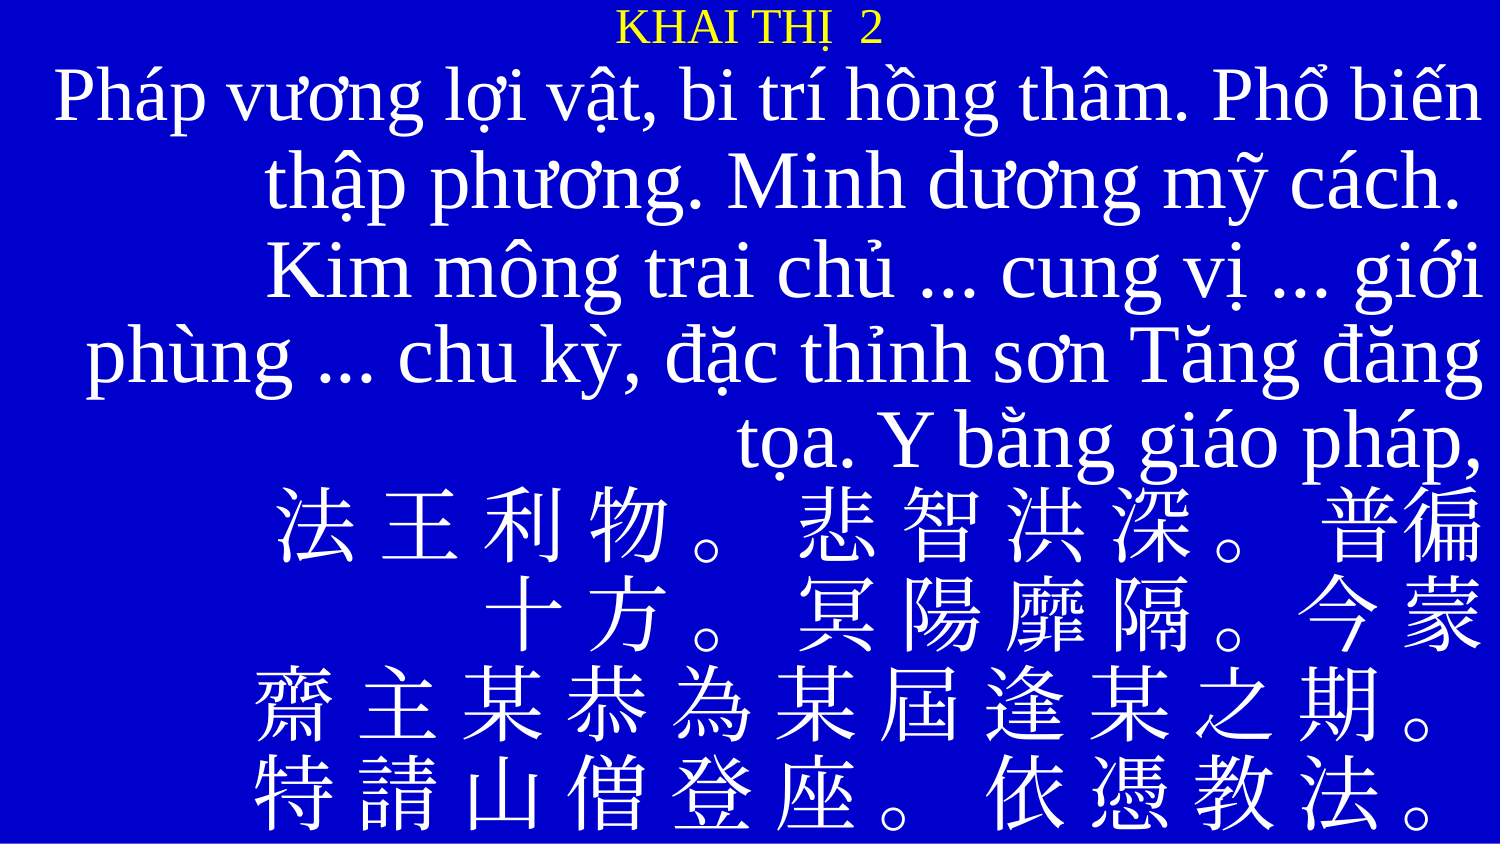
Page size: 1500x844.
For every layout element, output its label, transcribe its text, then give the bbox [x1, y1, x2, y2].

list KHAI THỊ 2 Pháp vương lợi vật, bi trí hồng thâm. Phổ biến thập phương. Minh dương mỹ cách. Kim mông trai chủ ... cung vị ... giới phùng ... chu kỳ, đặc thỉnh sơn Tăng đăng tọa. Y bằng giáo pháp, 法 王 利 物 。 悲 智 洪 深 。 普徧 十 方 。 冥 陽 靡 隔 。今 蒙 齋 主 某 恭 為 某 屆 逢 某 之 期 。 特 請 山 僧 登 座 。 依 憑 教 法 。 [0, 0, 1500, 844]
